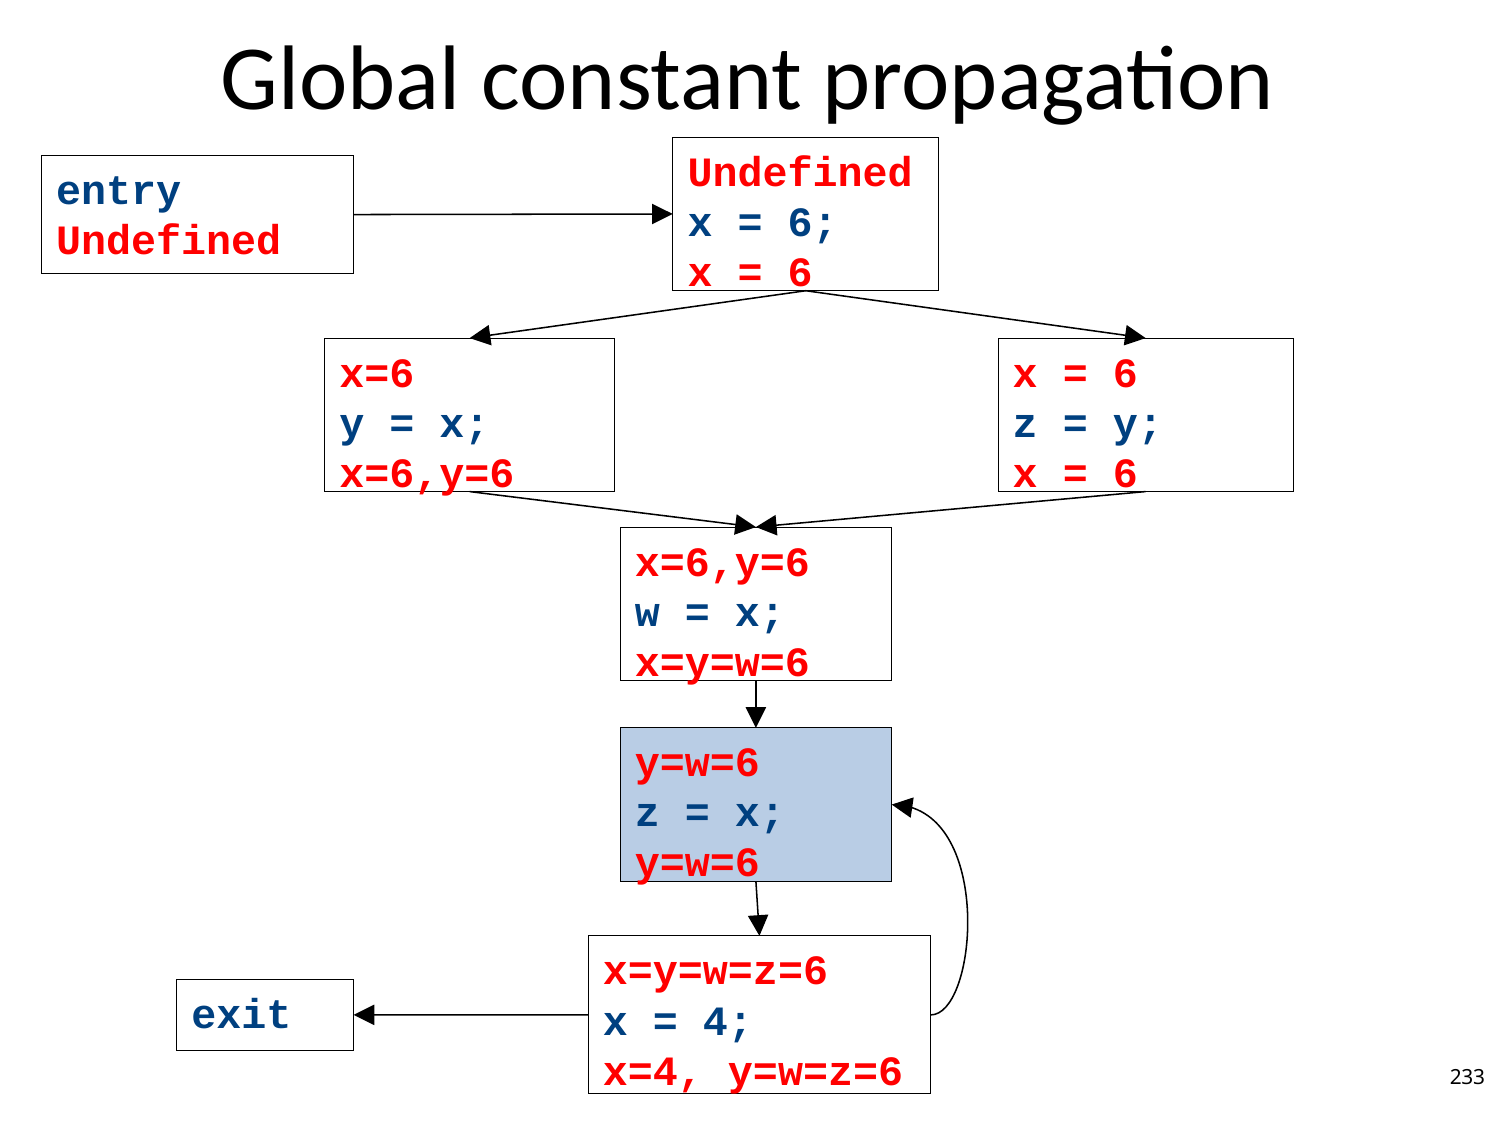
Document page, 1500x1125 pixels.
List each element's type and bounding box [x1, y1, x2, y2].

text_box [41, 137, 1294, 1094]
slide_number [1187, 1055, 1500, 1102]
title [110, 0, 1386, 167]
